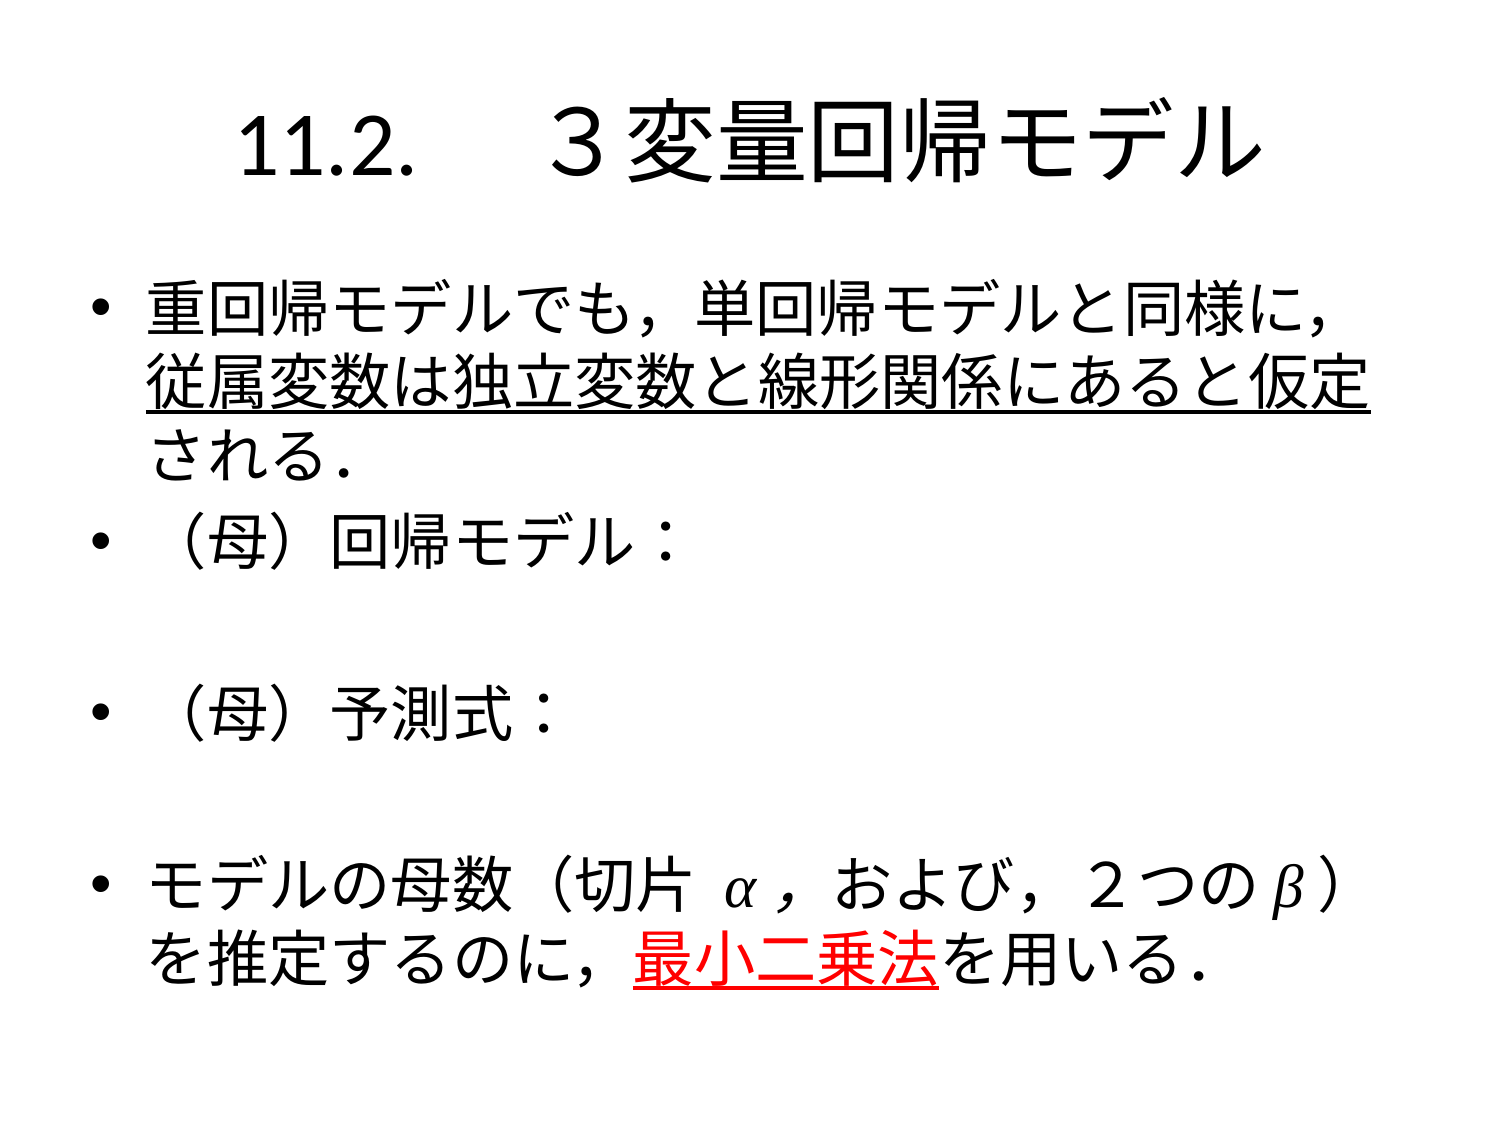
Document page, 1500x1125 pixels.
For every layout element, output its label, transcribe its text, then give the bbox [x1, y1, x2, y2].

title 11.2. ３変量回帰モデル [75, 45, 1425, 233]
